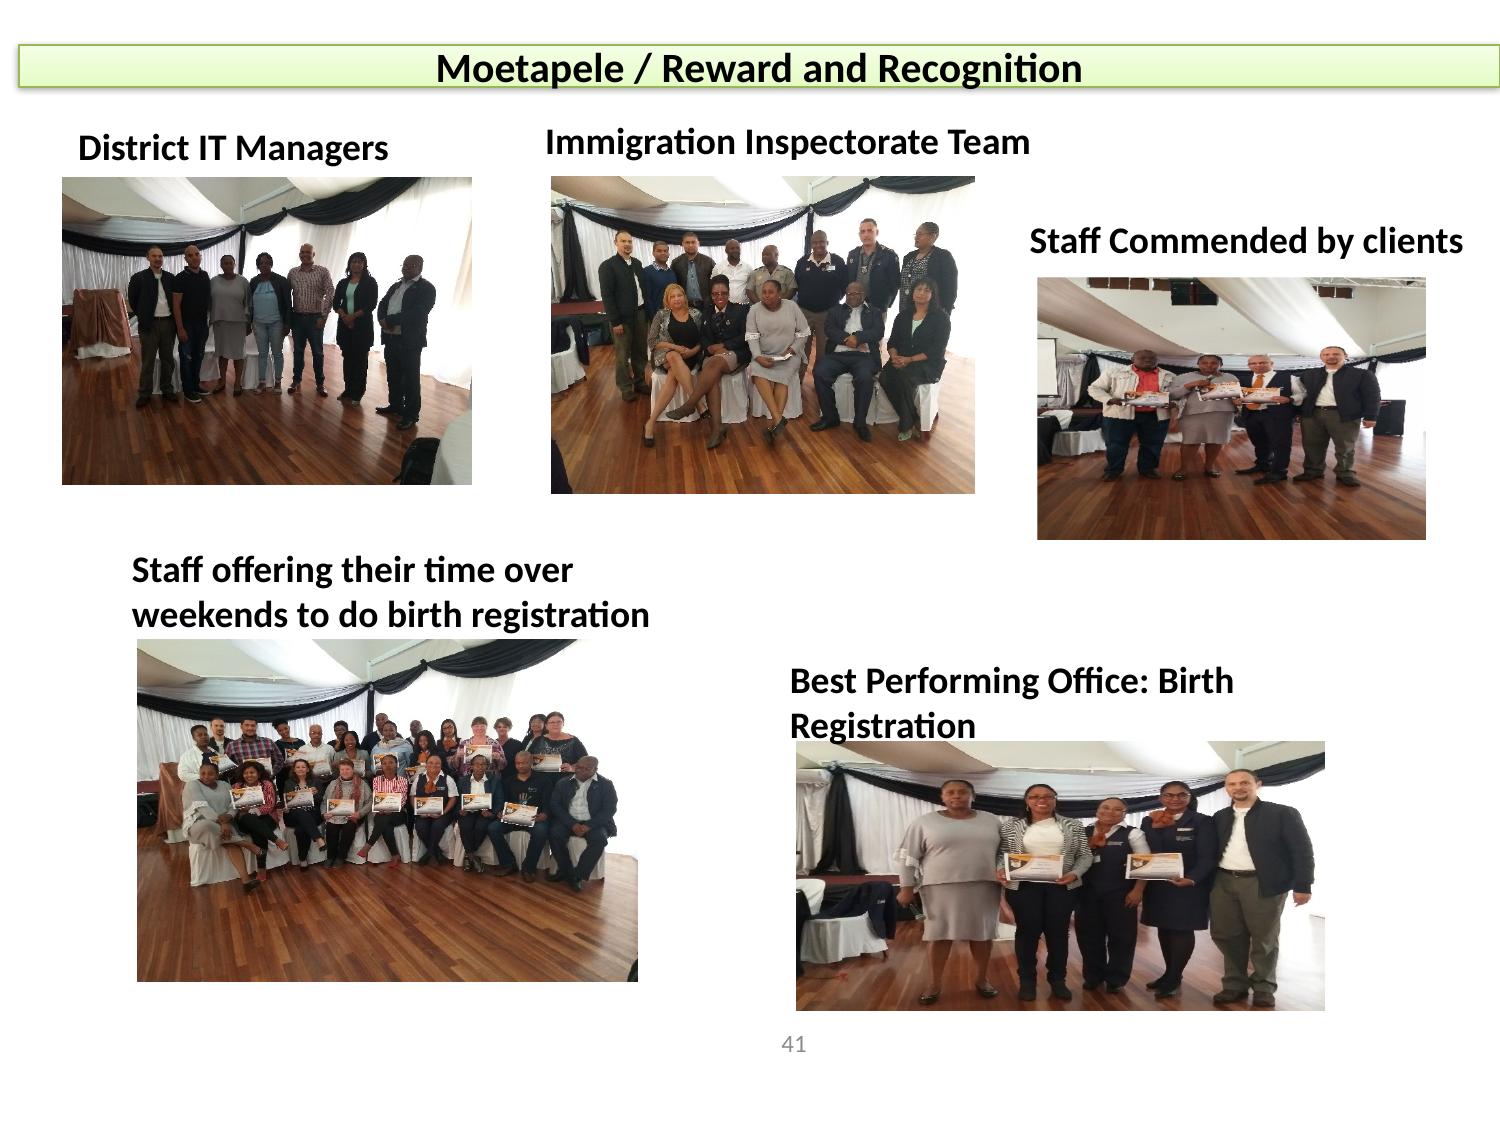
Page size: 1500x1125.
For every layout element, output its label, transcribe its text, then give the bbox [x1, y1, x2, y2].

slide_number 41 [471, 1012, 822, 1073]
picture [551, 175, 976, 494]
picture [795, 741, 1326, 1011]
text_box Moetapele / Reward and Recognition [18, 44, 1500, 88]
text_box Best Performing Office: Birth Registration [774, 648, 1400, 754]
text_box Staff Commended by clients [1014, 208, 1488, 268]
picture [137, 638, 638, 982]
picture [61, 177, 473, 486]
text_box Staff offering their time over weekends to do birth registration [117, 537, 695, 643]
text_box District IT Managers [63, 115, 405, 175]
picture [1038, 214, 1426, 603]
text_box Immigration Inspectorate Team [530, 109, 1055, 170]
